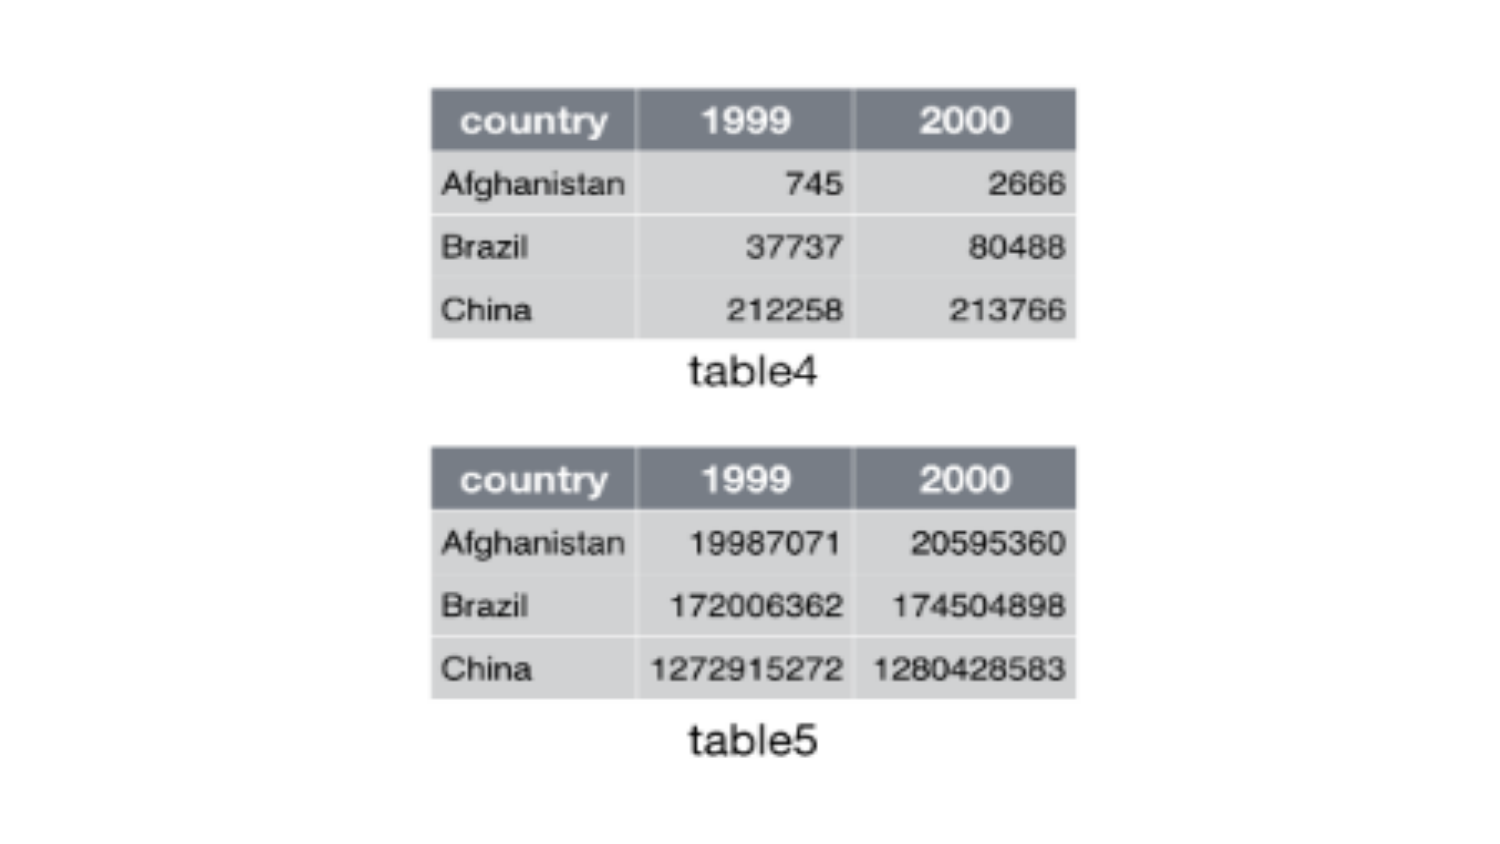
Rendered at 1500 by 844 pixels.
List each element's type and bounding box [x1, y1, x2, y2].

picture [363, 37, 1155, 814]
